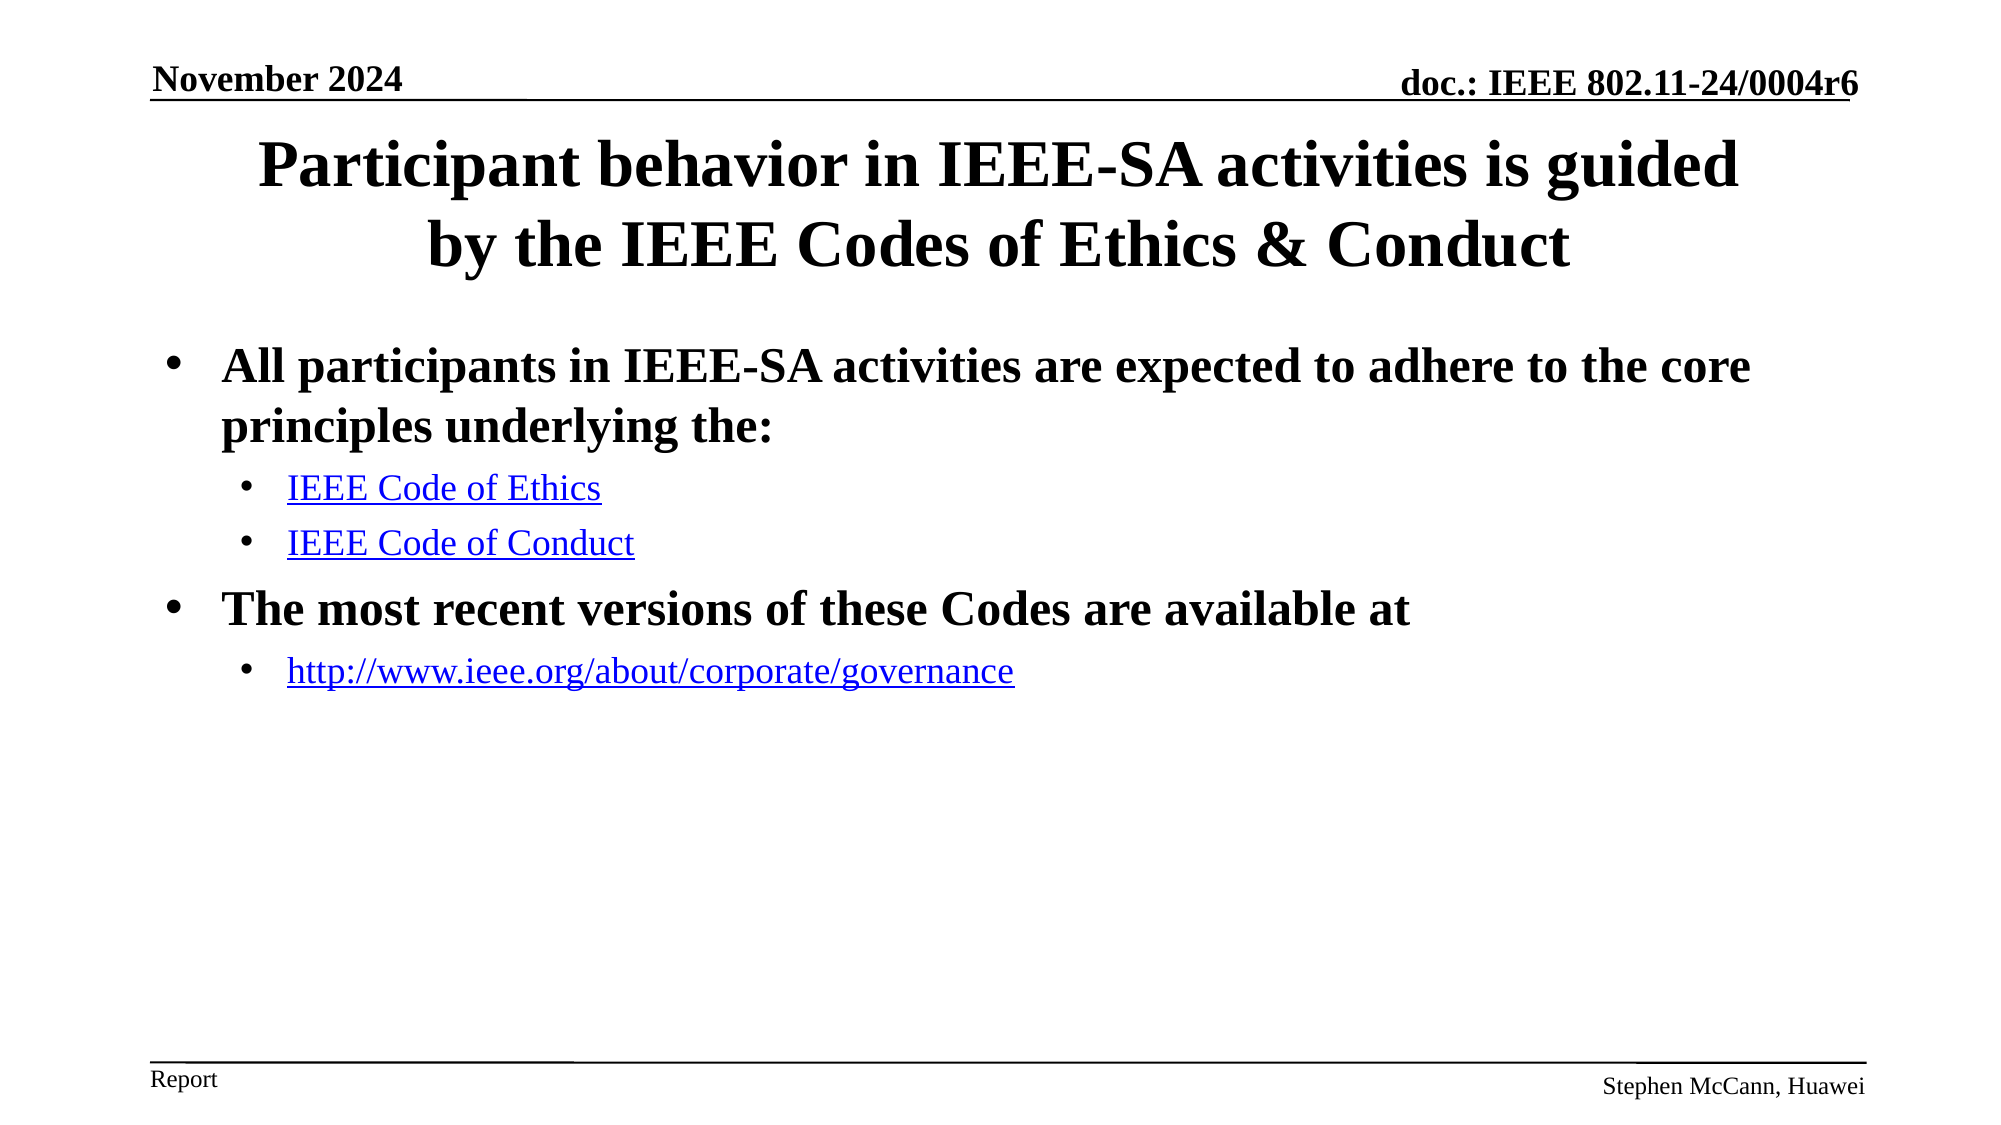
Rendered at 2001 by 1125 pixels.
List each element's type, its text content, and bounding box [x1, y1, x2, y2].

text_box Stephen McCann, Huawei [1295, 1062, 1881, 1103]
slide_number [152, 54, 563, 100]
title Participant behavior in IEEE-SA activities is guided by the IEEE Codes of Ethics & Conduct [149, 112, 1850, 288]
list All participants in IEEE-SA activities are expected to adhere to the core principles underlying the: IEEE Code of Ethics IEEE Code of Conduct The most recent versions of these Codes are available at http://www.ieee.org/about/corporate/governance [149, 324, 1850, 1000]
